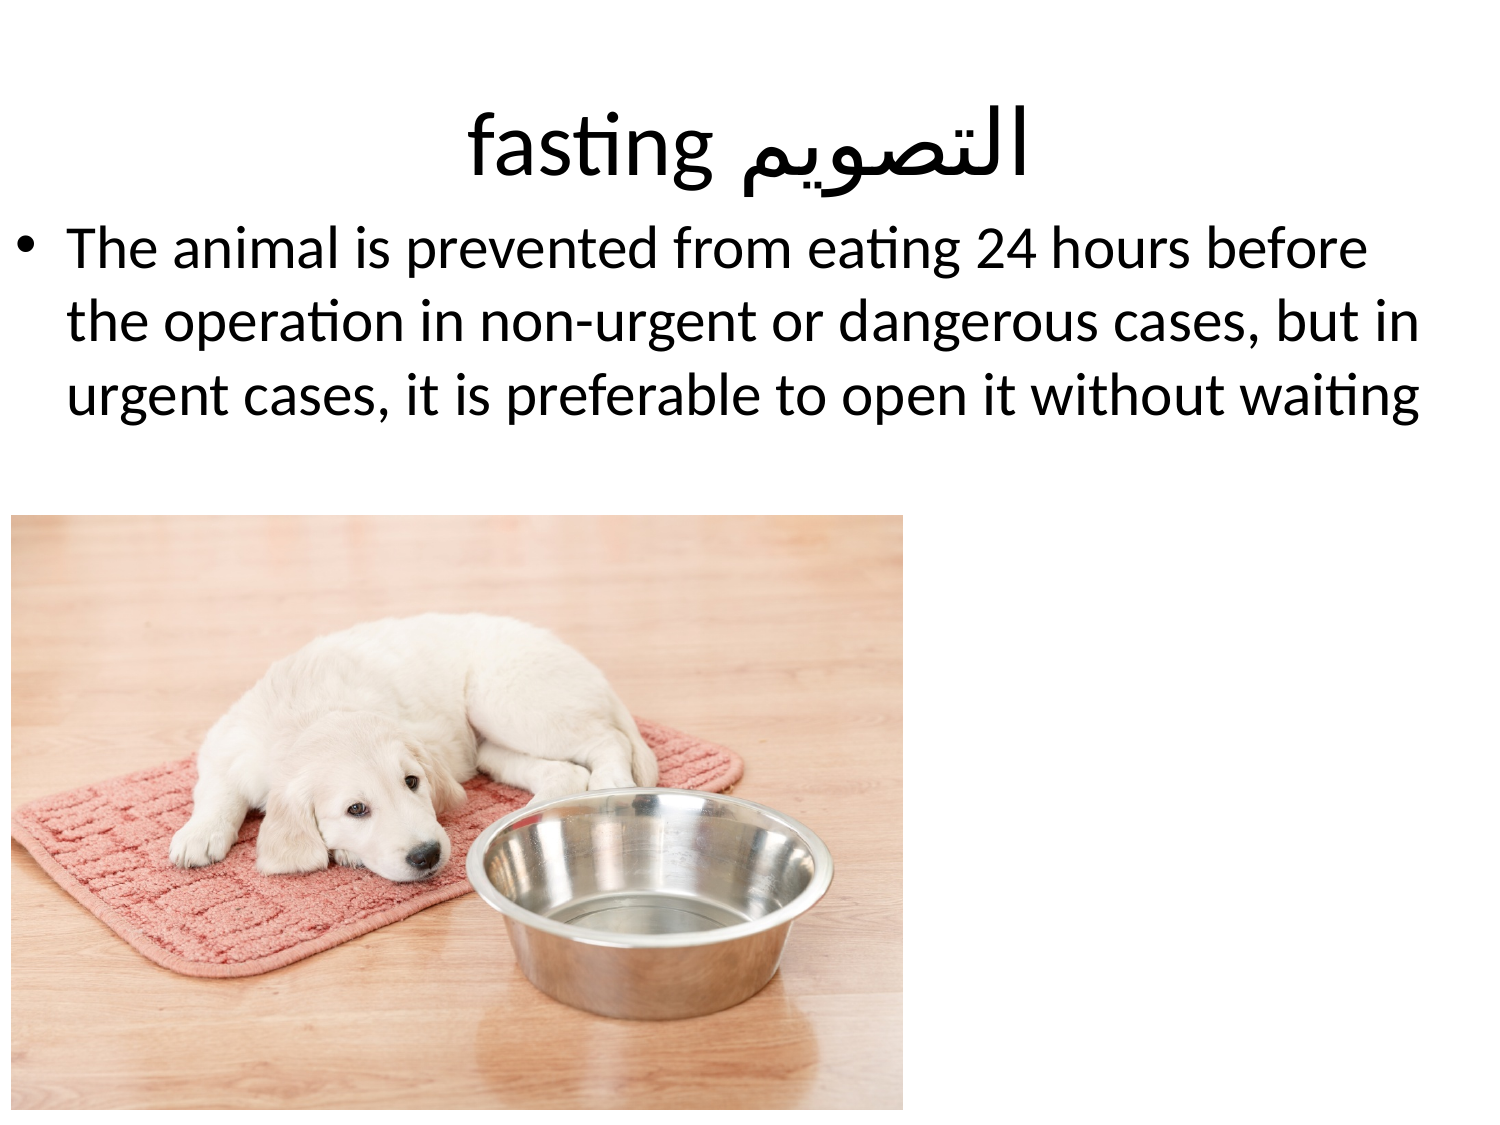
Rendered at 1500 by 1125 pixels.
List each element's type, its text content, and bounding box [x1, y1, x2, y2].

title التصويم fasting [75, 45, 1425, 199]
picture [11, 515, 903, 1110]
list The animal is prevented from eating 24 hours before the operation in non-urgent or dangerous cases, but in urgent cases, it is preferable to open it without waiting [0, 199, 1477, 504]
